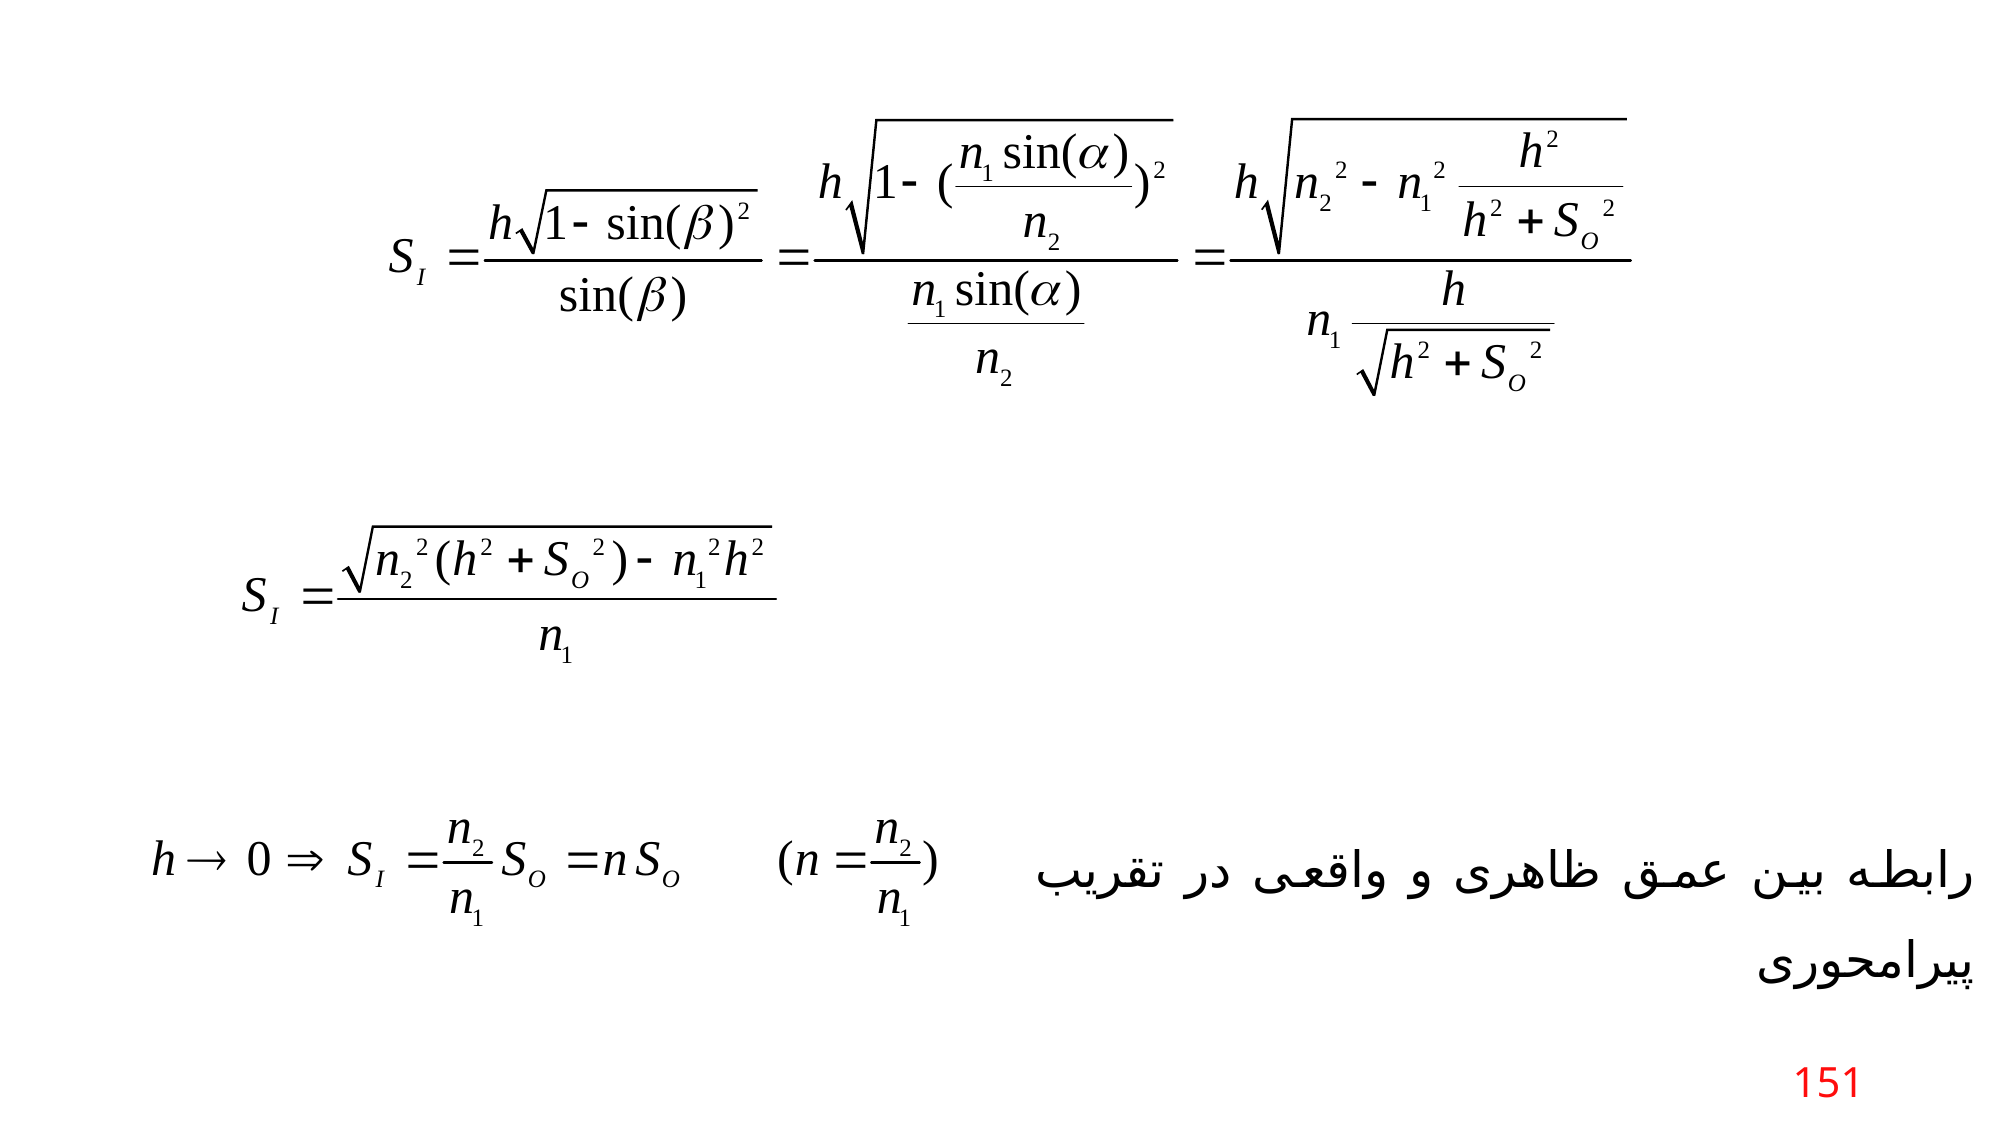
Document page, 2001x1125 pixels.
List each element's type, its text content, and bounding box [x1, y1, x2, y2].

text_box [237, 519, 782, 668]
slide_number 151 [1777, 1061, 1938, 1107]
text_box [384, 112, 1637, 403]
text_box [147, 799, 1990, 932]
